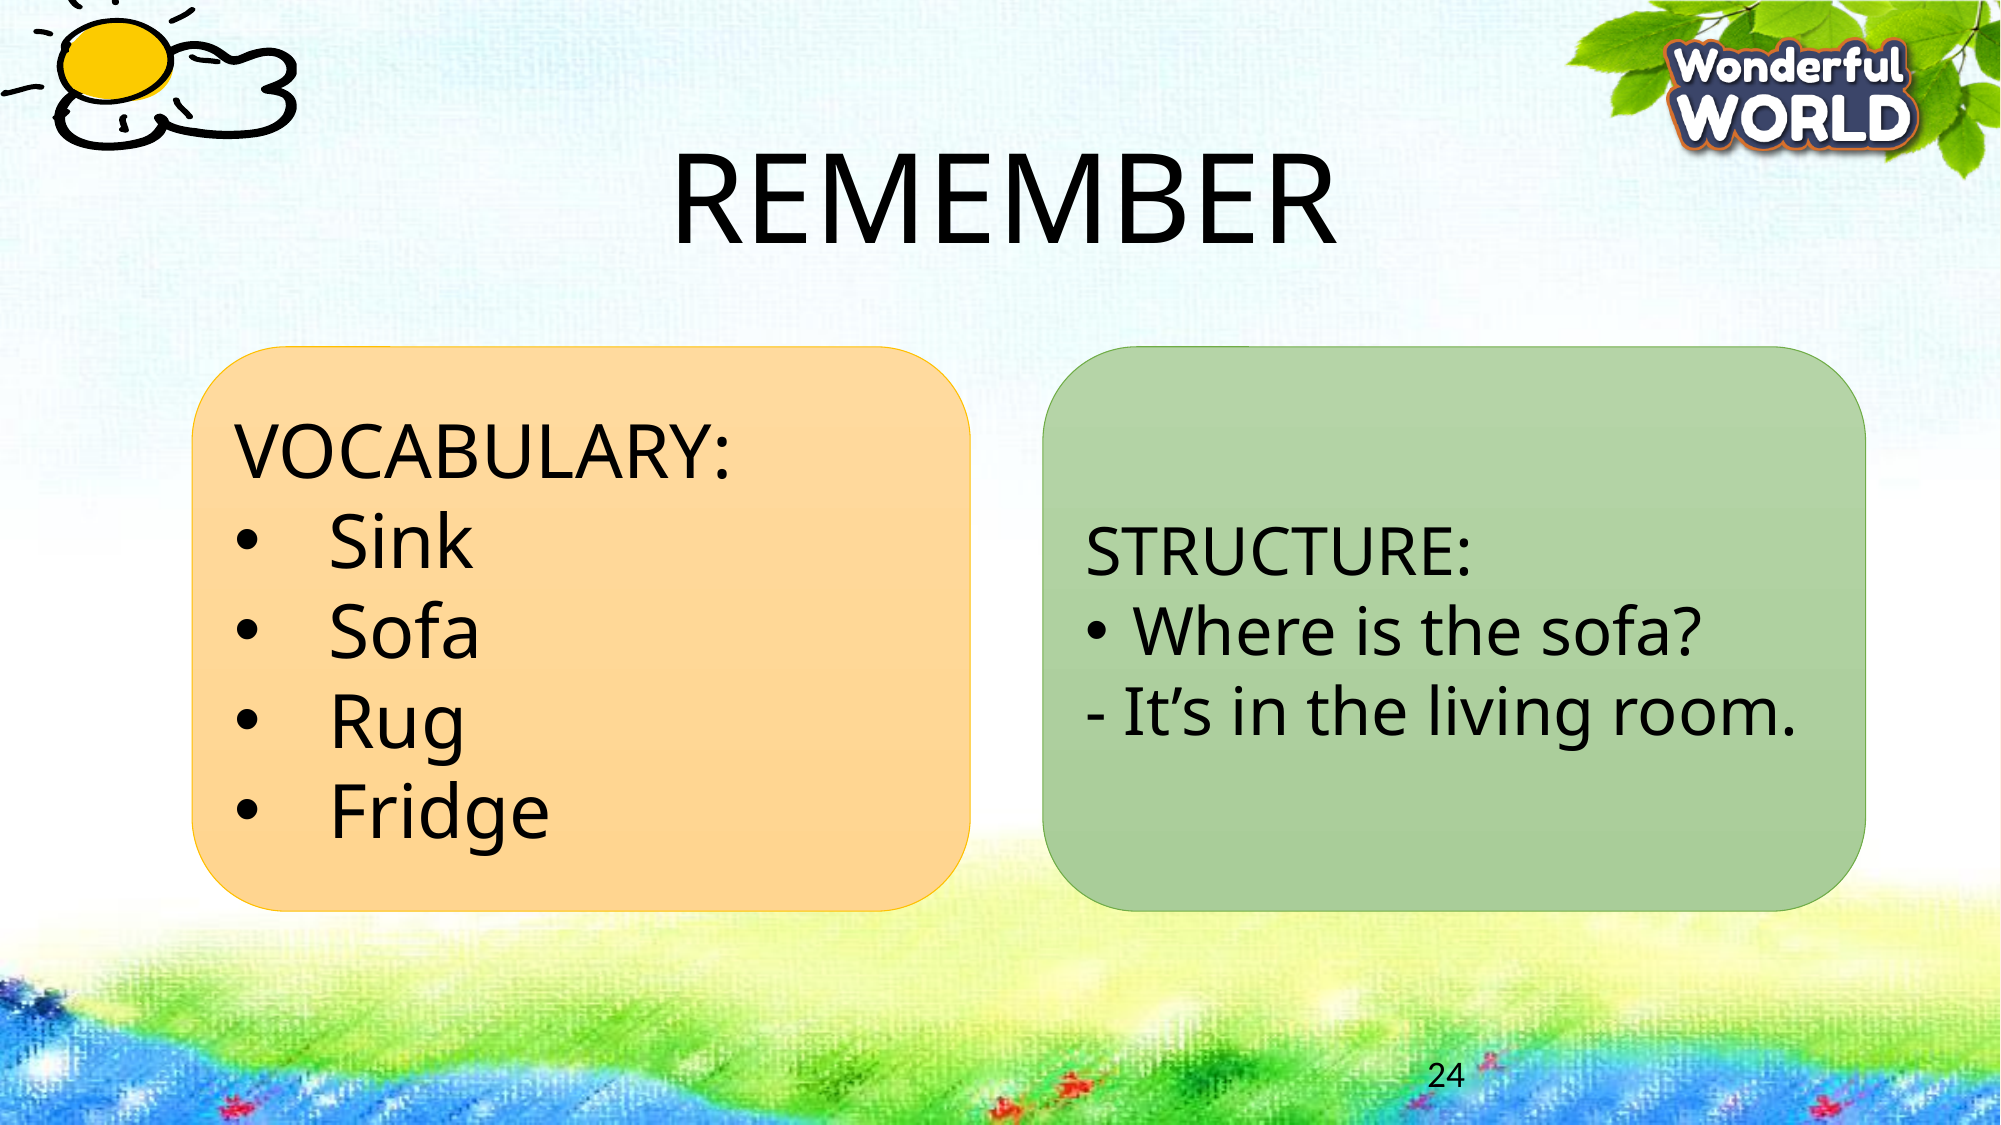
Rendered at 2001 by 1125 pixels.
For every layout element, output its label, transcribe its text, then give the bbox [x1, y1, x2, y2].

text_box REMEMBER [355, 90, 1651, 296]
text_box 24 [1412, 1042, 1863, 1103]
picture [0, 0, 2001, 1125]
text_box VOCABULARY: Sink Sofa Rug Fridge [191, 346, 971, 912]
text_box STRUCTURE: Where is the sofa? - It’s in the living room. [1042, 346, 1867, 912]
